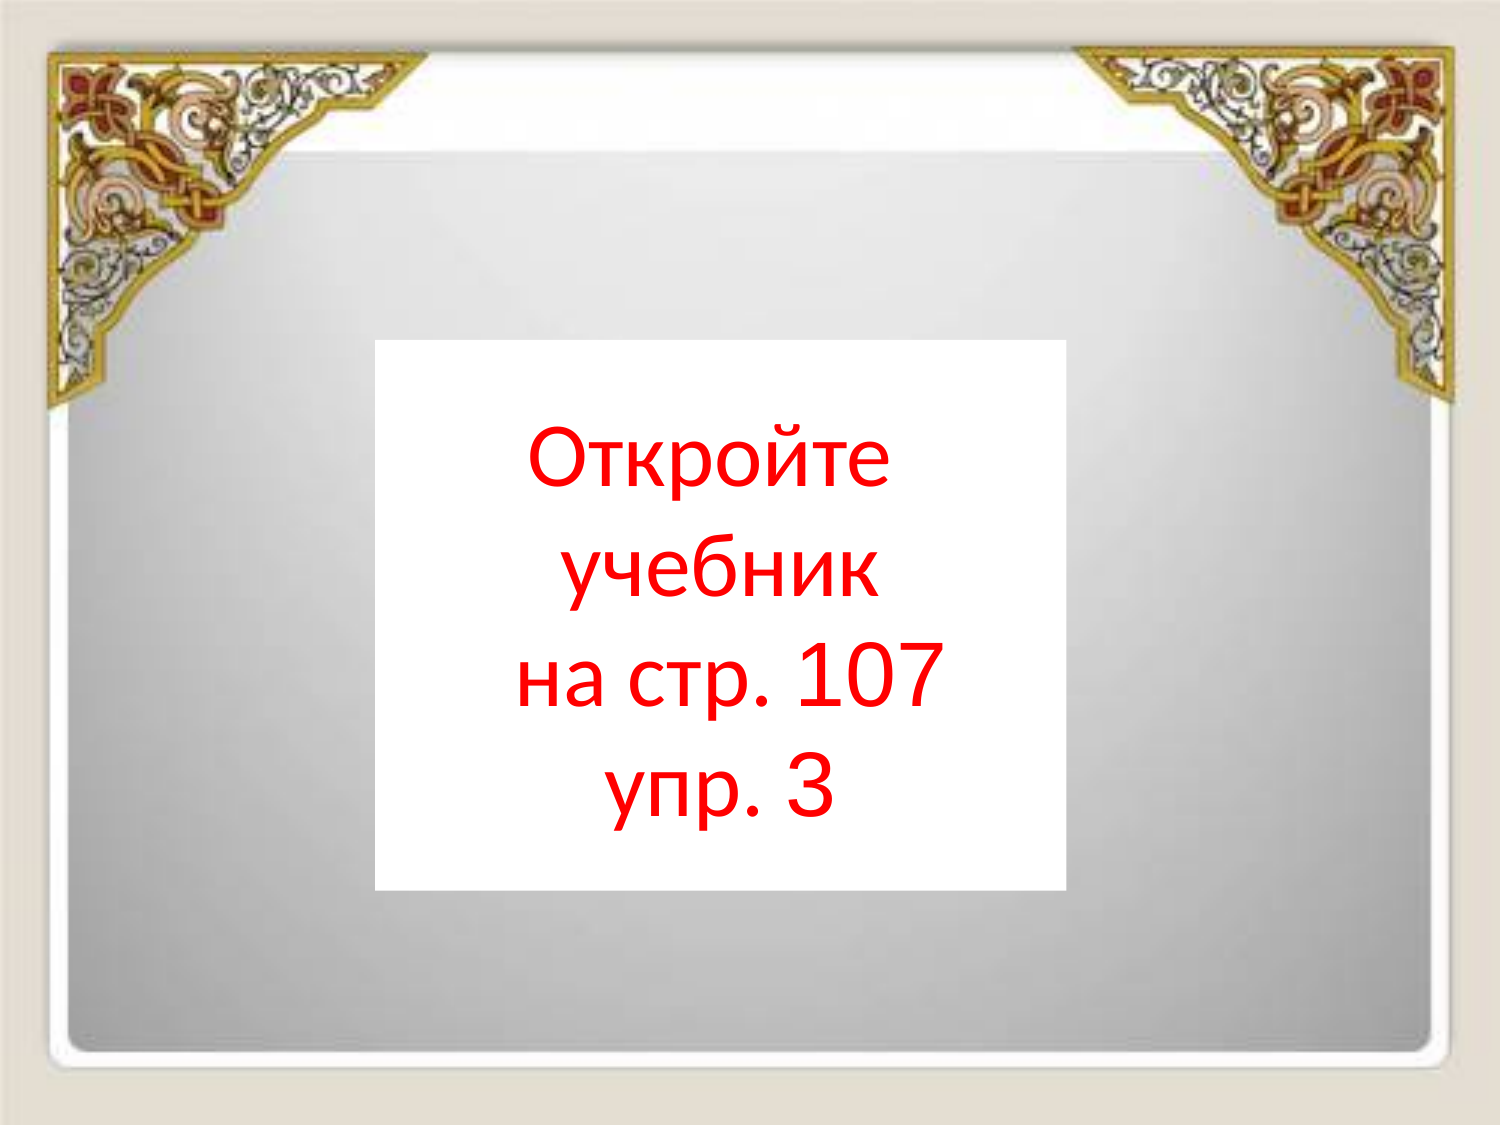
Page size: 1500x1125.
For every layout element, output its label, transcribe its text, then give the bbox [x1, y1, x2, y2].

picture [0, 0, 1500, 1125]
title Откройте учебник на стр. 107 упр. 3 [374, 339, 1067, 891]
